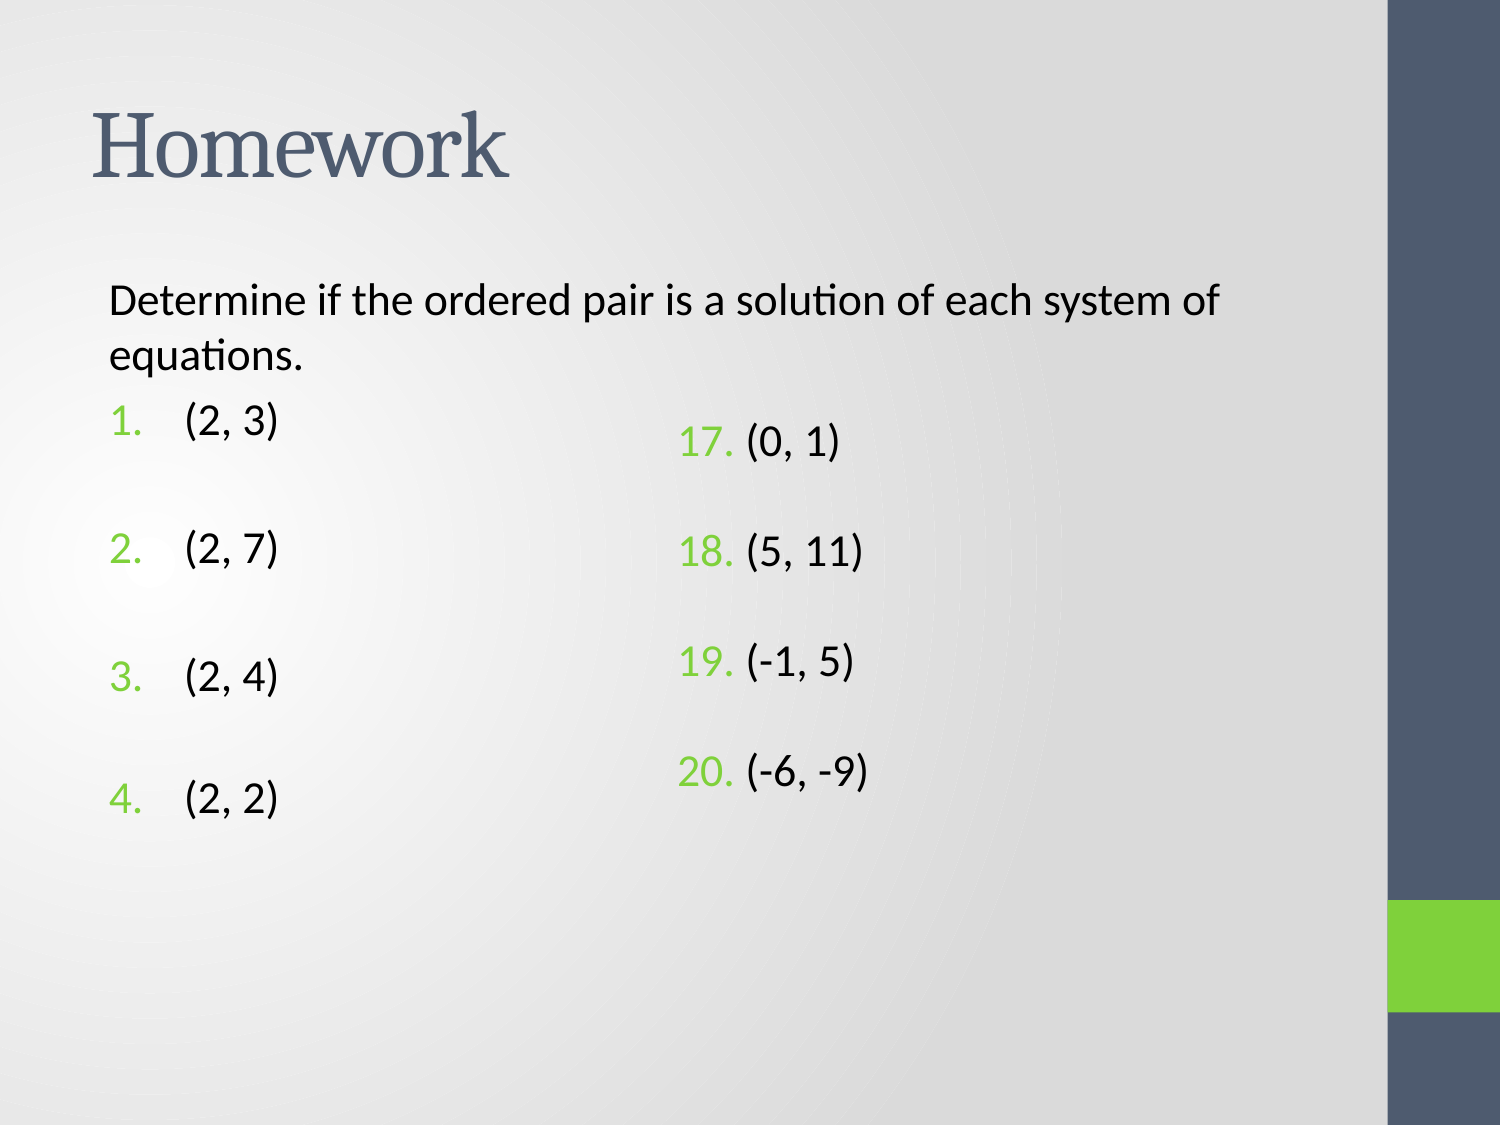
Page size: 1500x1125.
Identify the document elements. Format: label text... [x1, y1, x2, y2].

title Homework [75, 45, 1325, 233]
